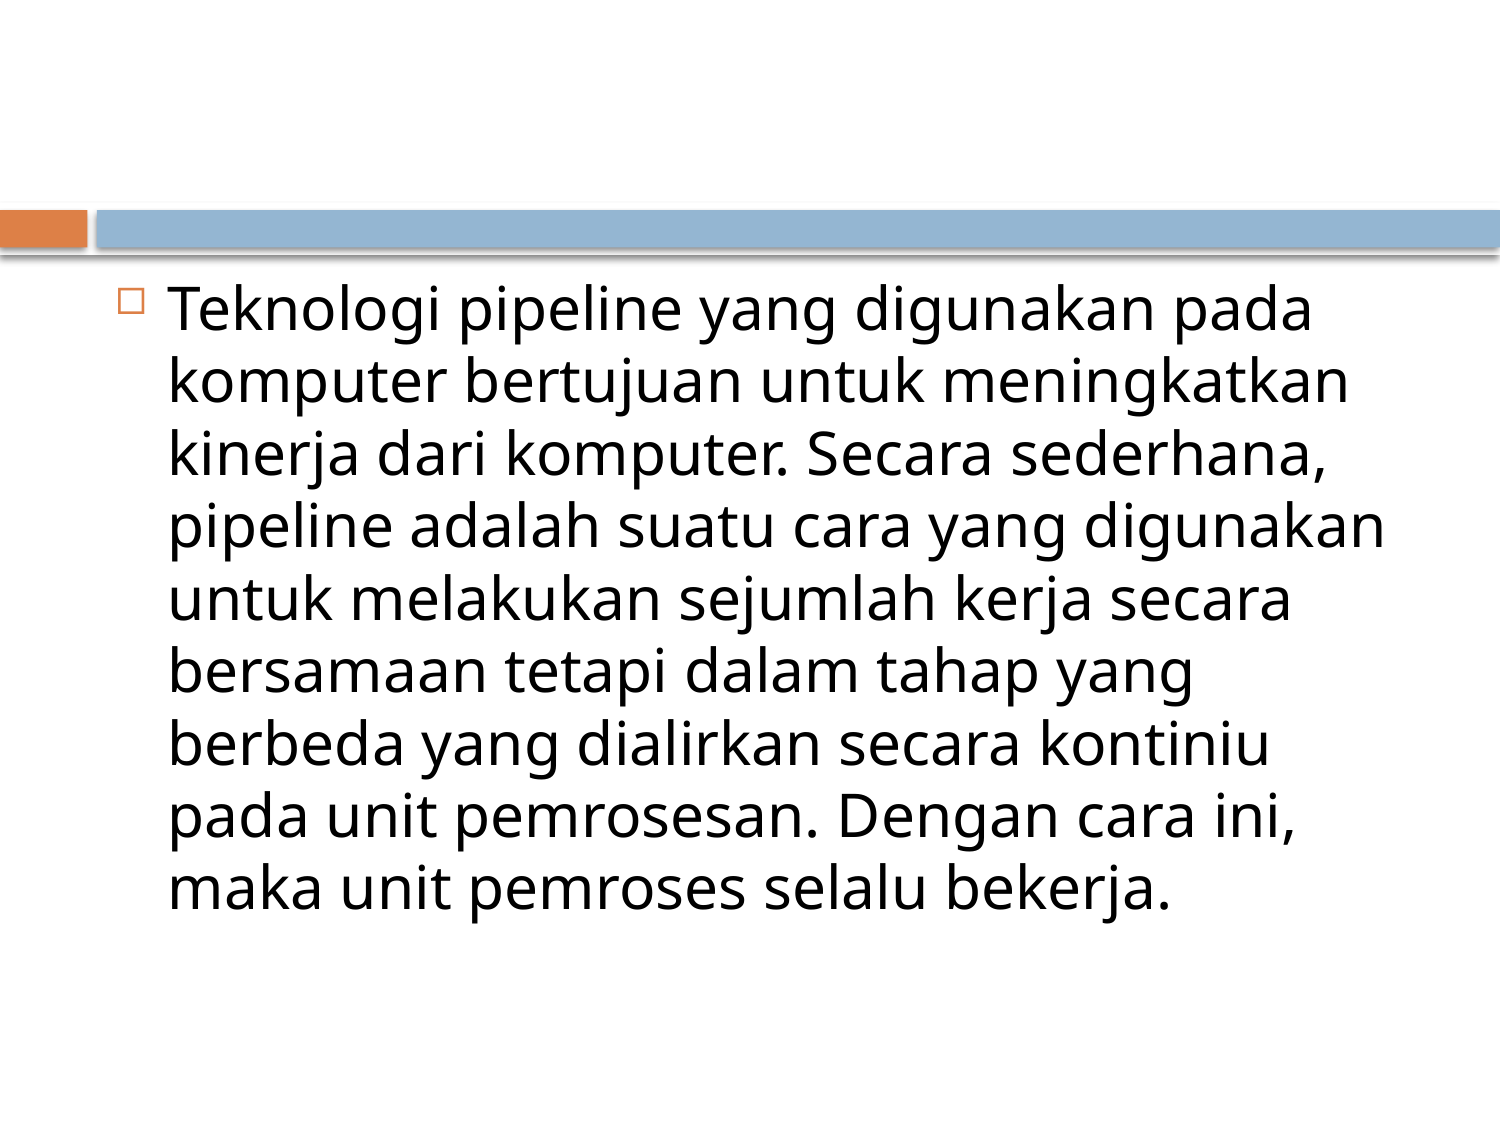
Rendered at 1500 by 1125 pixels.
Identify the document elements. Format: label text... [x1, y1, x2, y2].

list Teknologi pipeline yang digunakan pada komputer bertujuan untuk meningkatkan kinerja dari komputer. Secara sederhana, pipeline adalah suatu cara yang digunakan untuk melakukan sejumlah kerja secara bersamaan tetapi dalam tahap yang berbeda yang dialirkan secara kontiniu pada unit pemrosesan. Dengan cara ini, maka unit pemroses selalu bekerja. [100, 262, 1438, 1000]
